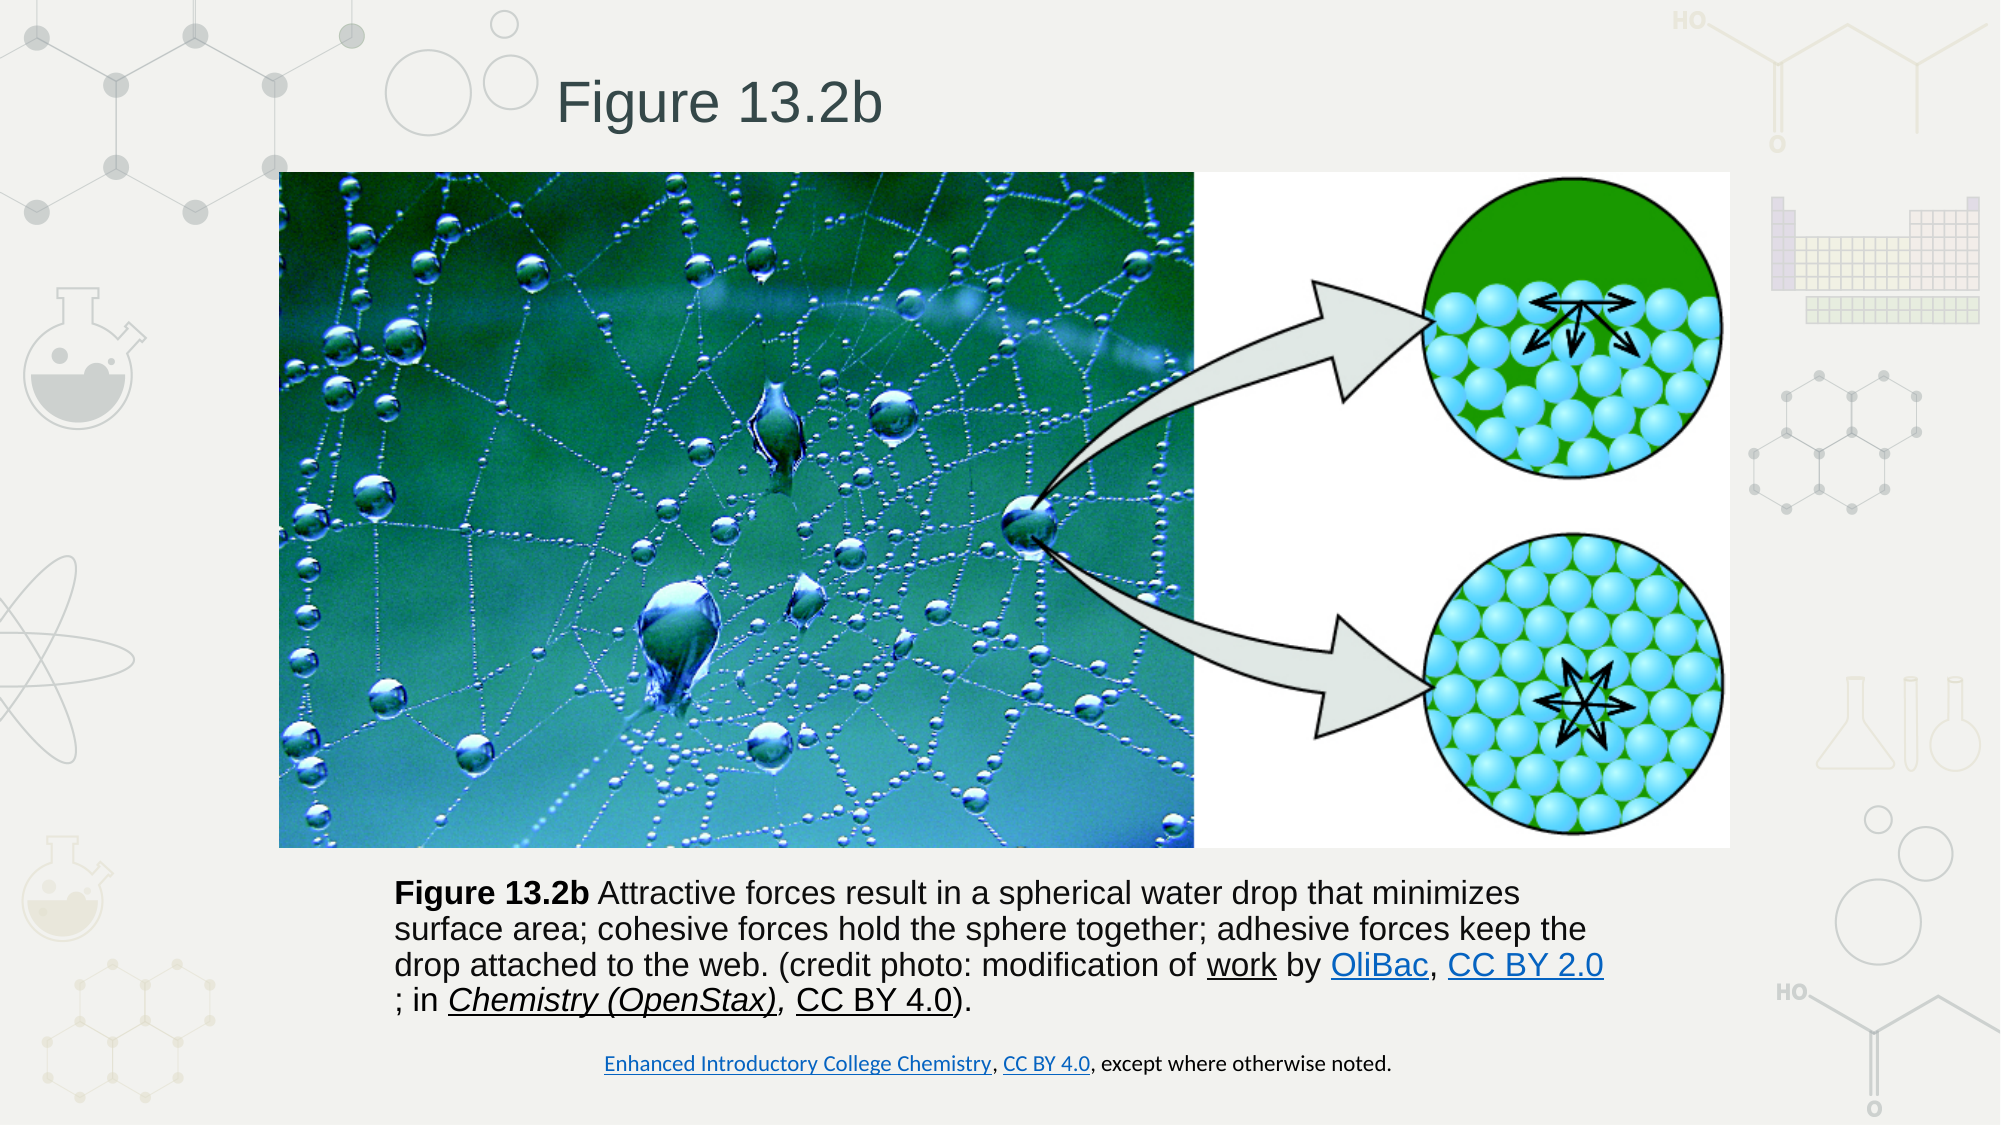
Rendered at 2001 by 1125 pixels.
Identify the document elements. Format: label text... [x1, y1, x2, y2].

list Figure 13.2b Attractive forces result in a spherical water drop that minimizes surface area; cohesive forces hold the sphere together; adhesive forces keep the drop attached to the web. (credit photo: modification of work by OliBac, CC BY 2.0; in Chemistry (OpenStax), CC BY 4.0). [379, 868, 1621, 1103]
picture [0, 0, 2001, 1125]
title Figure 13.2b [540, 37, 1186, 143]
